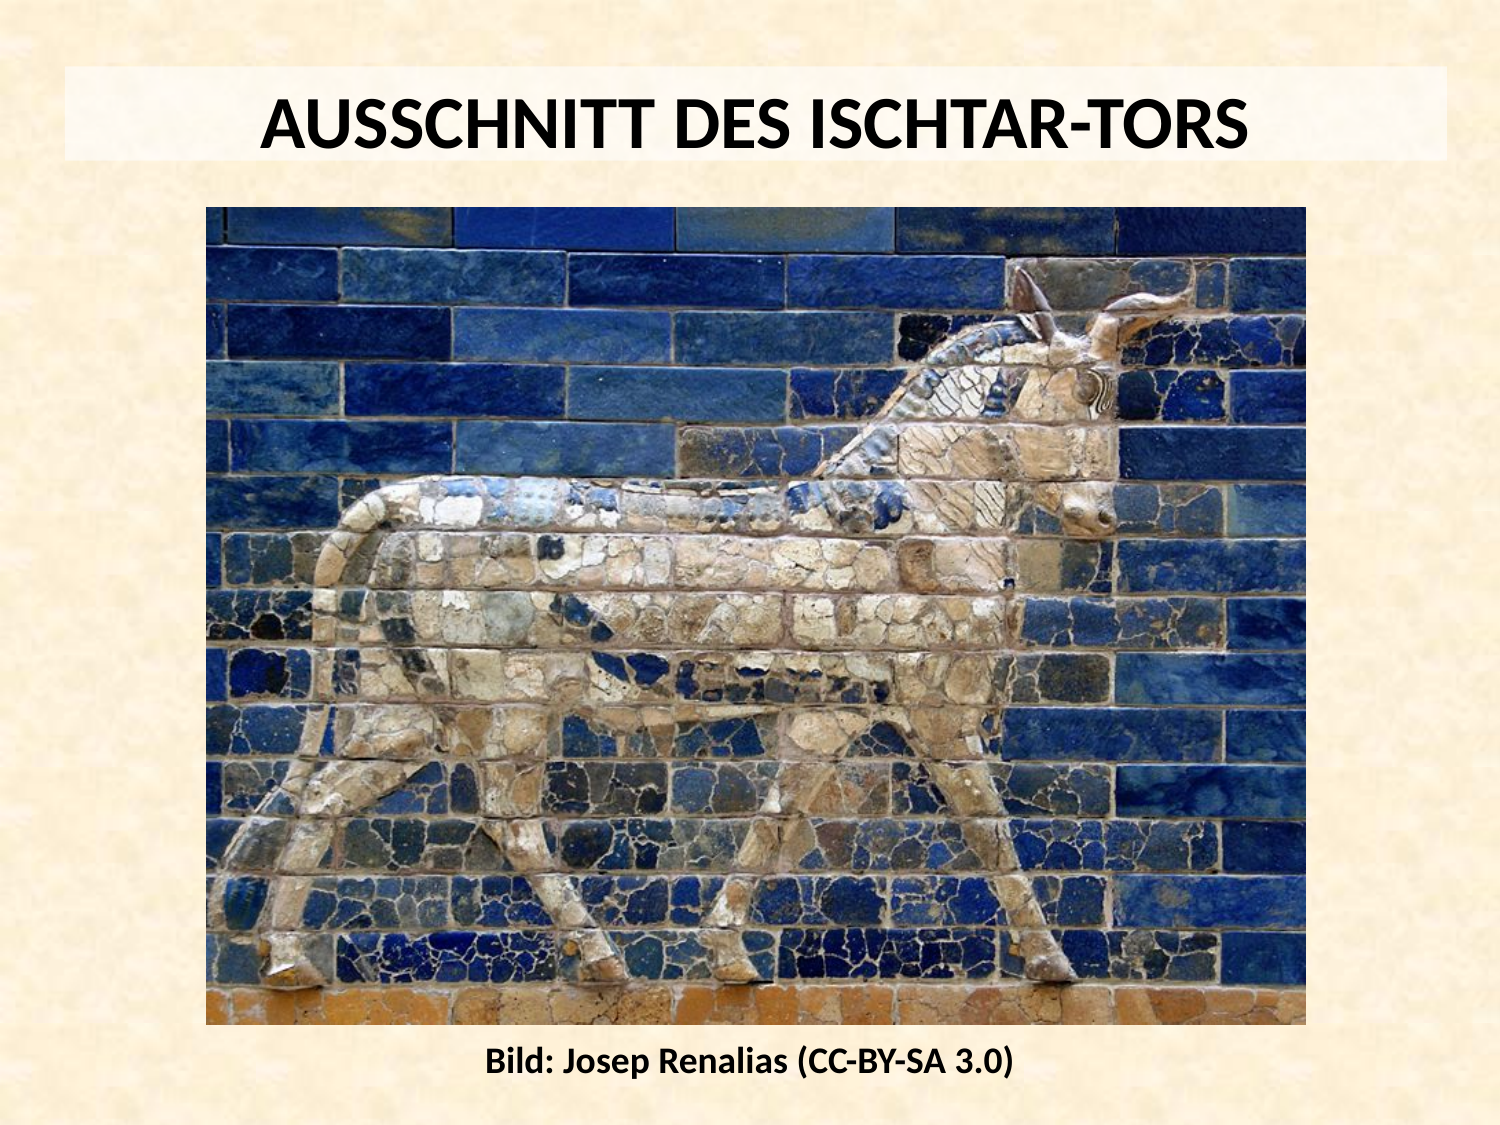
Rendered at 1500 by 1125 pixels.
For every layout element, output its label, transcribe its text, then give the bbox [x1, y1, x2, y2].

text_box Bild: Josep Renalias (CC-BY-SA 3.0) [53, 1028, 1447, 1089]
picture [0, 0, 1500, 1125]
text_box AUSSCHNITT DES ISCHTAR-TORS [64, 66, 1447, 161]
